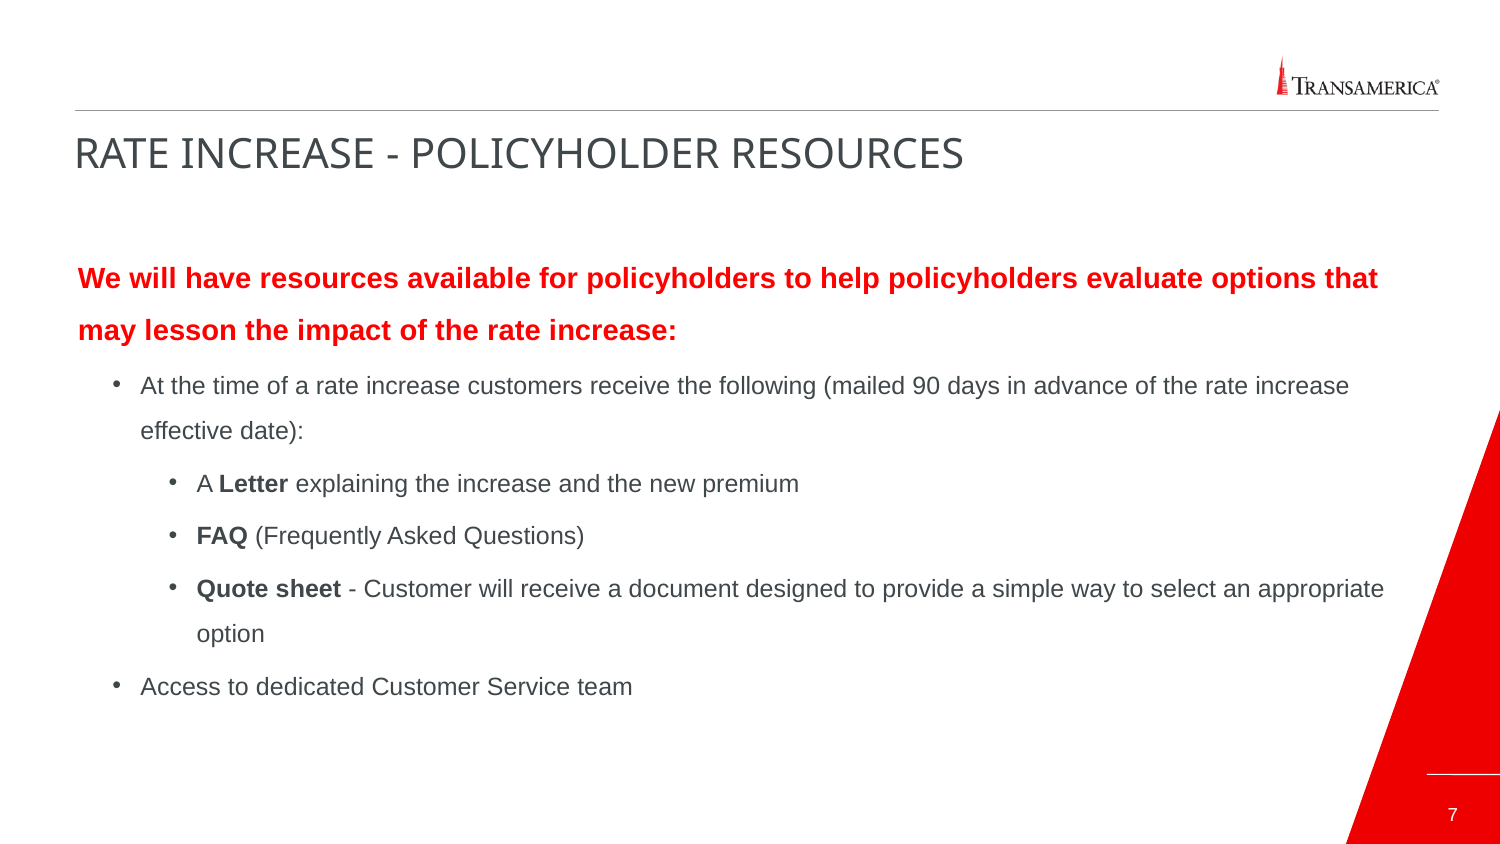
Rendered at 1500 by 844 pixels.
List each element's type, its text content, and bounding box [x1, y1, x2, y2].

text_box We will have resources available for policyholders to help policyholders evaluate options that may lesson the impact of the rate increase: At the time of a rate increase customers receive the following (mailed 90 days in advance of the rate increase effective date): A Letter explaining the increase and the new premium FAQ (Frequently Asked Questions) Quote sheet - Customer will receive a document designed to provide a simple way to select an appropriate option Access to dedicated Customer Service team [41, 234, 1433, 725]
slide_number 7 [1432, 795, 1493, 840]
picture [1274, 53, 1441, 96]
title Rate Increase - Policyholder Resources [58, 119, 1259, 173]
